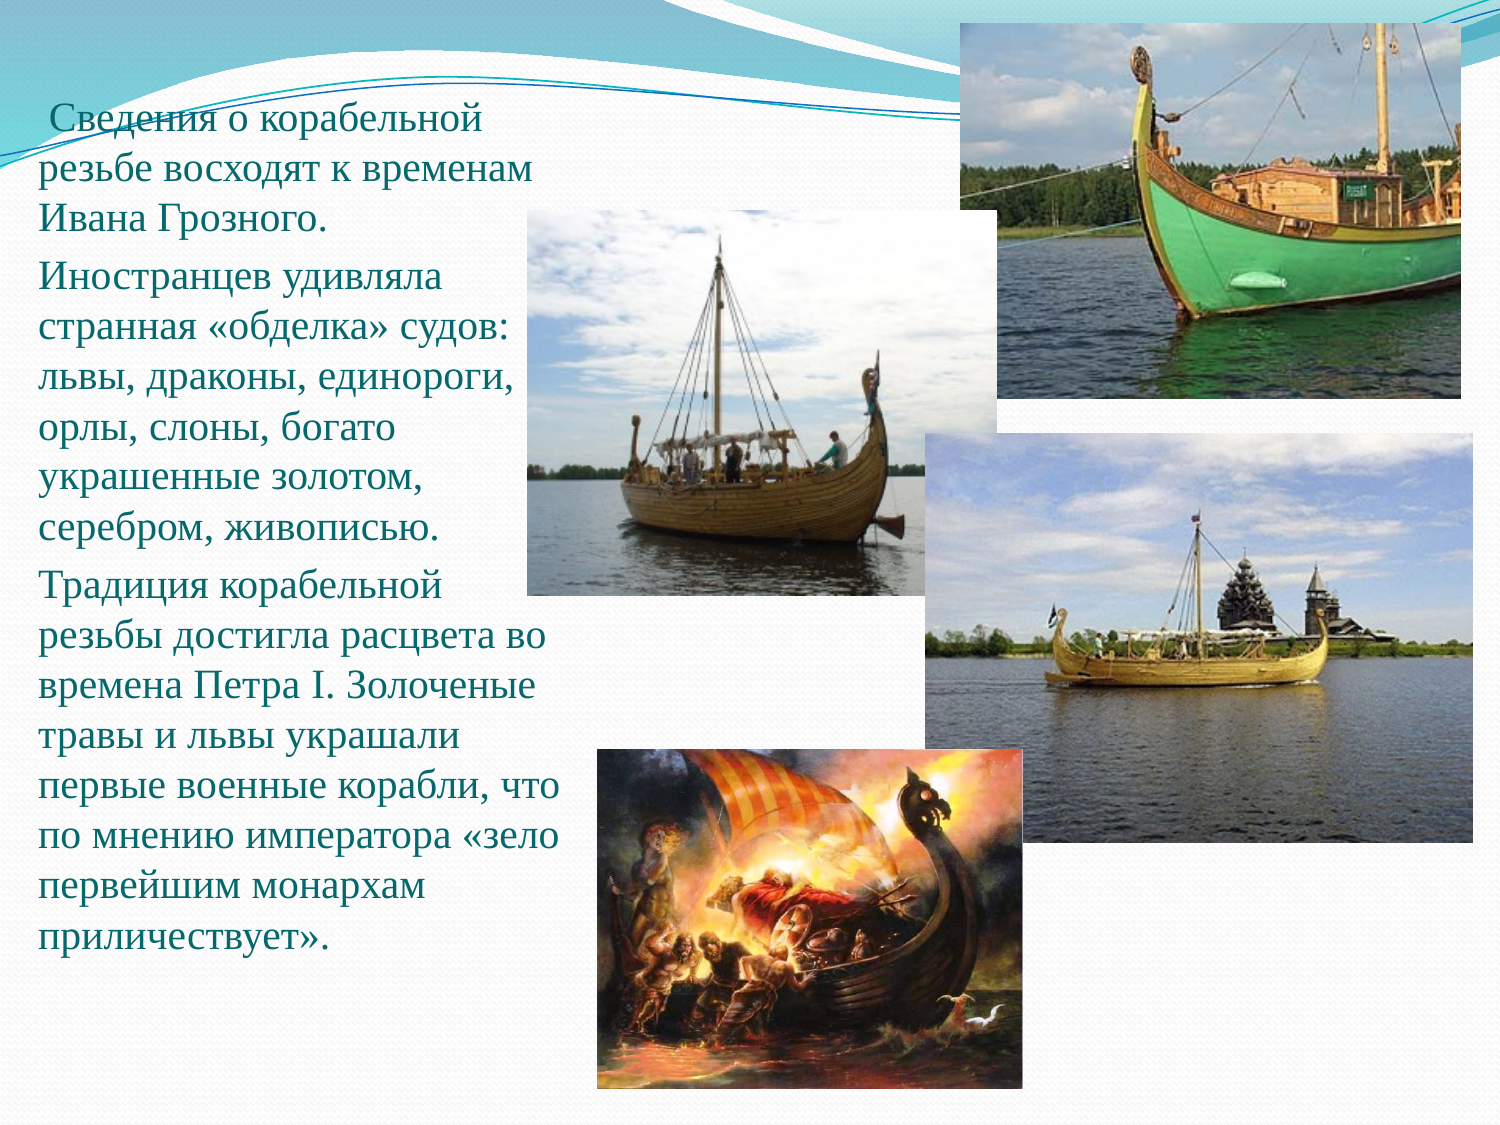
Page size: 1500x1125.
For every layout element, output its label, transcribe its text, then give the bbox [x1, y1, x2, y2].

list Сведения о корабельной резьбе восходят к временам Ивана Грозного. Иностранцев удивляла странная «обделка» судов: львы, драконы, единороги, орлы, слоны, богато украшенные золотом, серебром, живописью. Традиция корабельной резьбы достигла расцвета во времена Петра I. Золоченые травы и львы украшали первые военные корабли, что по мнению императора «зело первейшим монархам приличествует». [35, 82, 575, 1025]
picture [960, 23, 1462, 399]
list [527, 210, 997, 596]
picture [597, 433, 1473, 1089]
